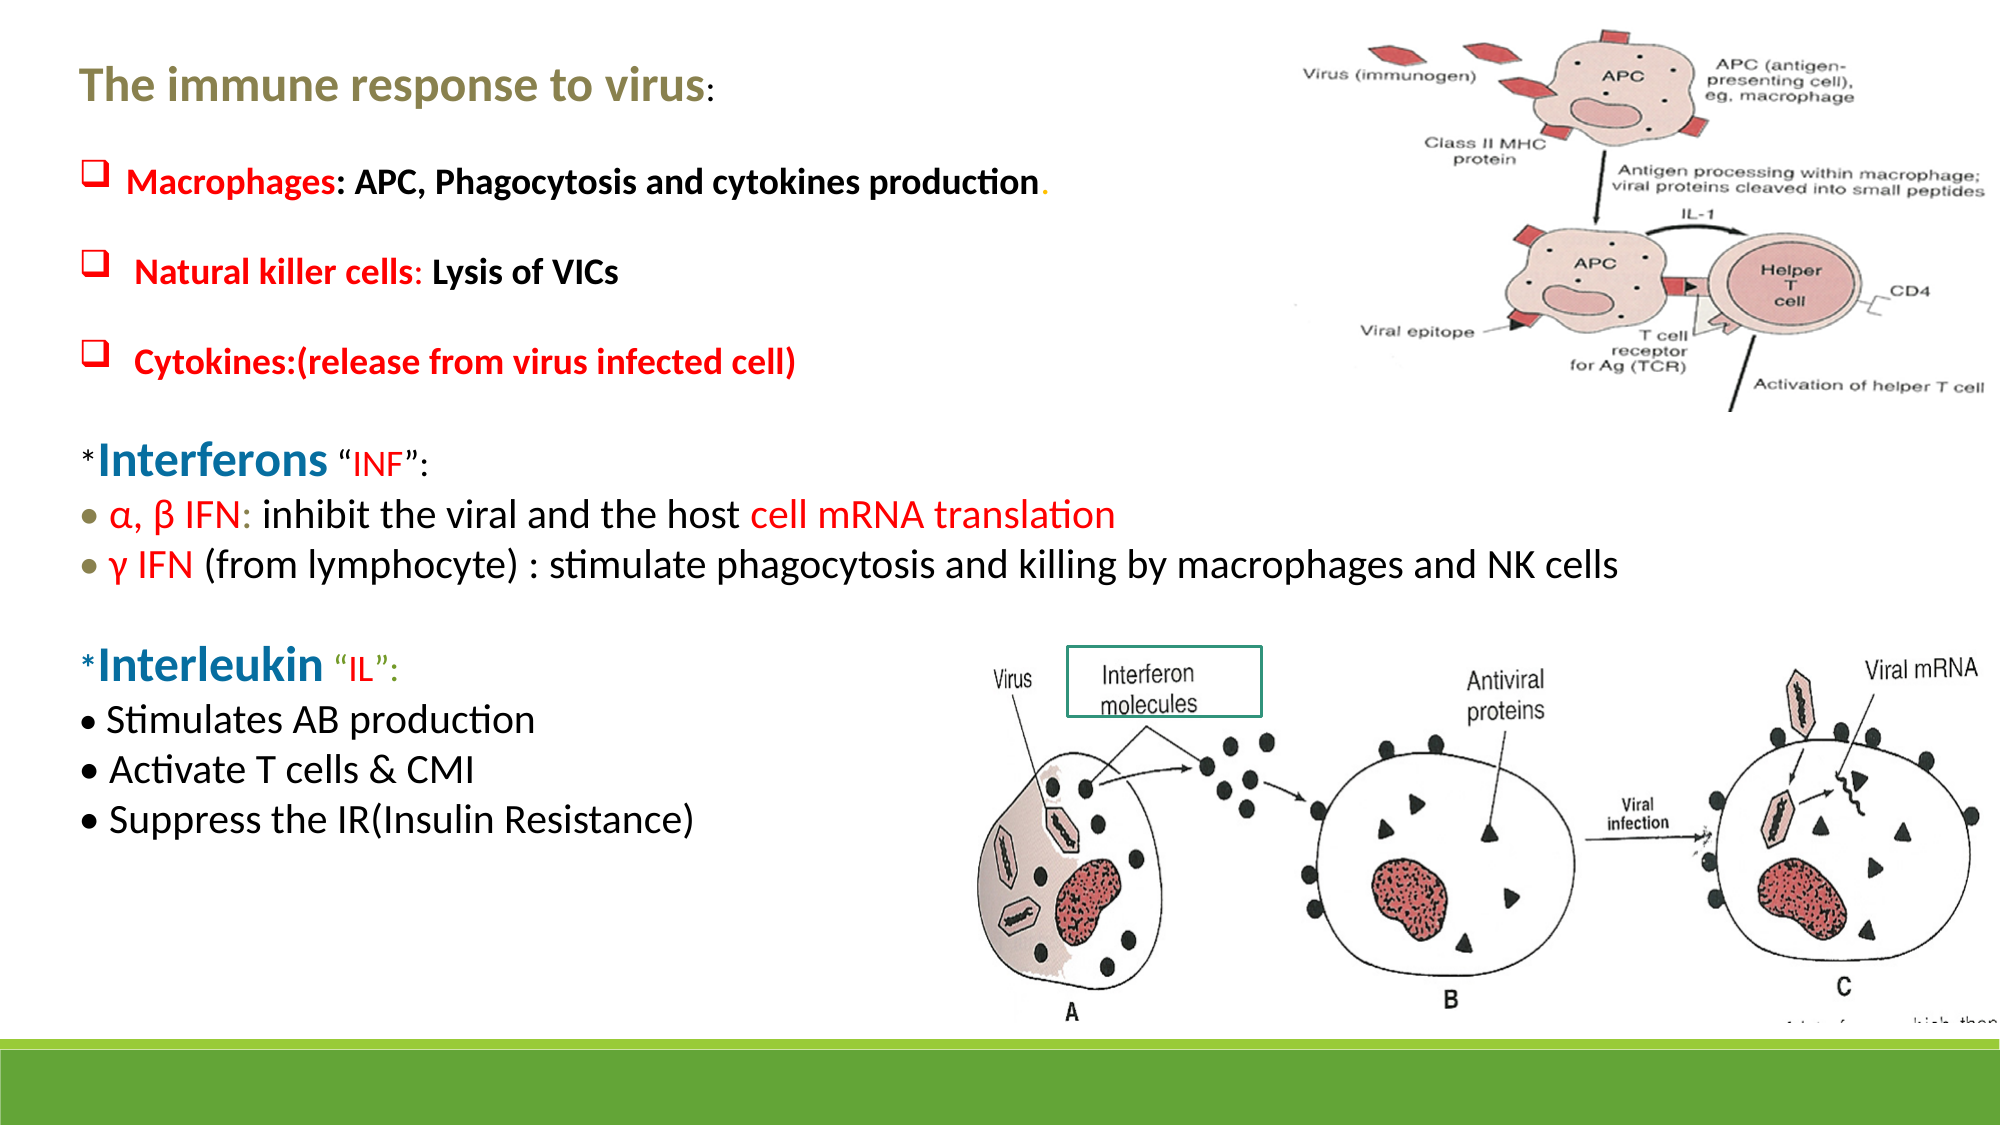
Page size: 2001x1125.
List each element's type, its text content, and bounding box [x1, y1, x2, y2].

text_box The immune response to virus: Macrophages: APC, Phagocytosis and cytokines production. Natural killer cells: Lysis of VICs Cytokines:(release from virus infected cell) *Interferons “INF”: • α, β IFN: inhibit the viral and the host cell mRNA translation • γ IFN (from lymphocyte) : stimulate phagocytosis and killing by macrophages and NK cells *Interleukin “IL”: • Stimulates AB production • Activate T cells & CMI • Suppress the IR(Insulin Resistance) [64, 44, 1820, 895]
picture [1289, 21, 2000, 412]
picture [971, 631, 2000, 1023]
